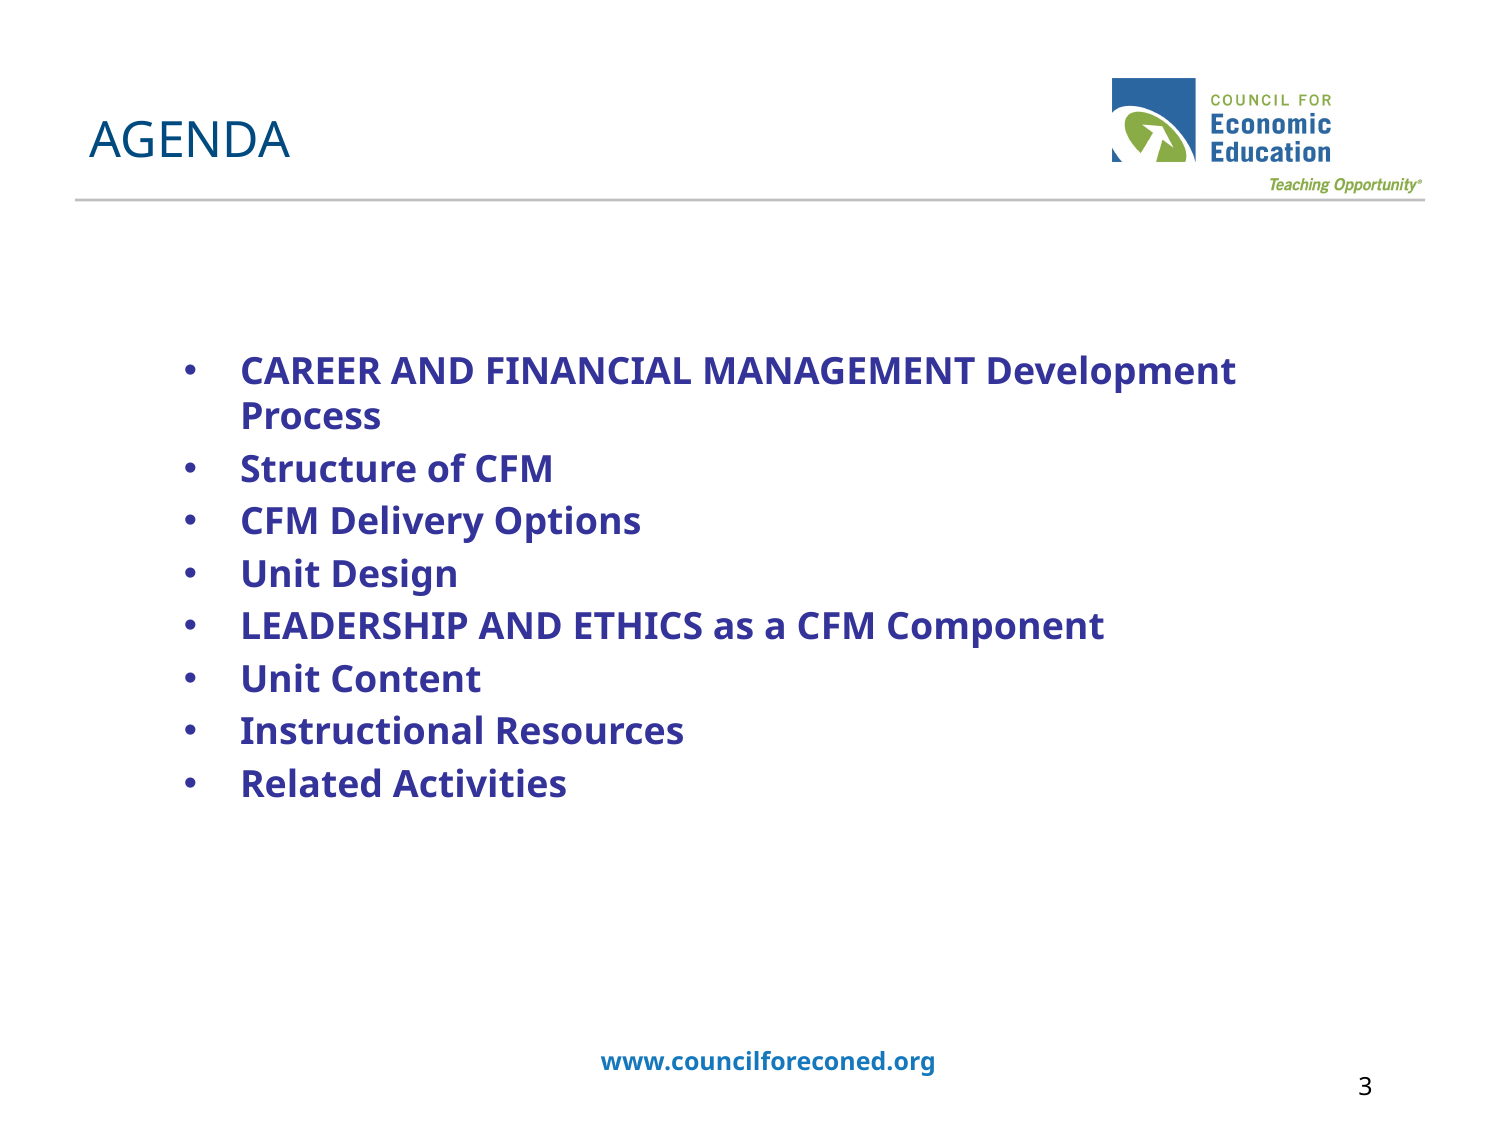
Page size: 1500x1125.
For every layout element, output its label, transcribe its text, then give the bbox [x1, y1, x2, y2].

list CAREER AND FINANCIAL MANAGEMENT Development Process Structure of CFM CFM Delivery Options Unit Design LEADERSHIP AND ETHICS as a CFM Component Unit Content Instructional Resources Related Activities [168, 287, 1332, 888]
picture [1112, 78, 1425, 99]
slide_number 3 [1074, 1062, 1388, 1125]
footer www.councilforeconed.org [123, 1037, 1420, 1113]
title AGENDA [75, 99, 1425, 200]
